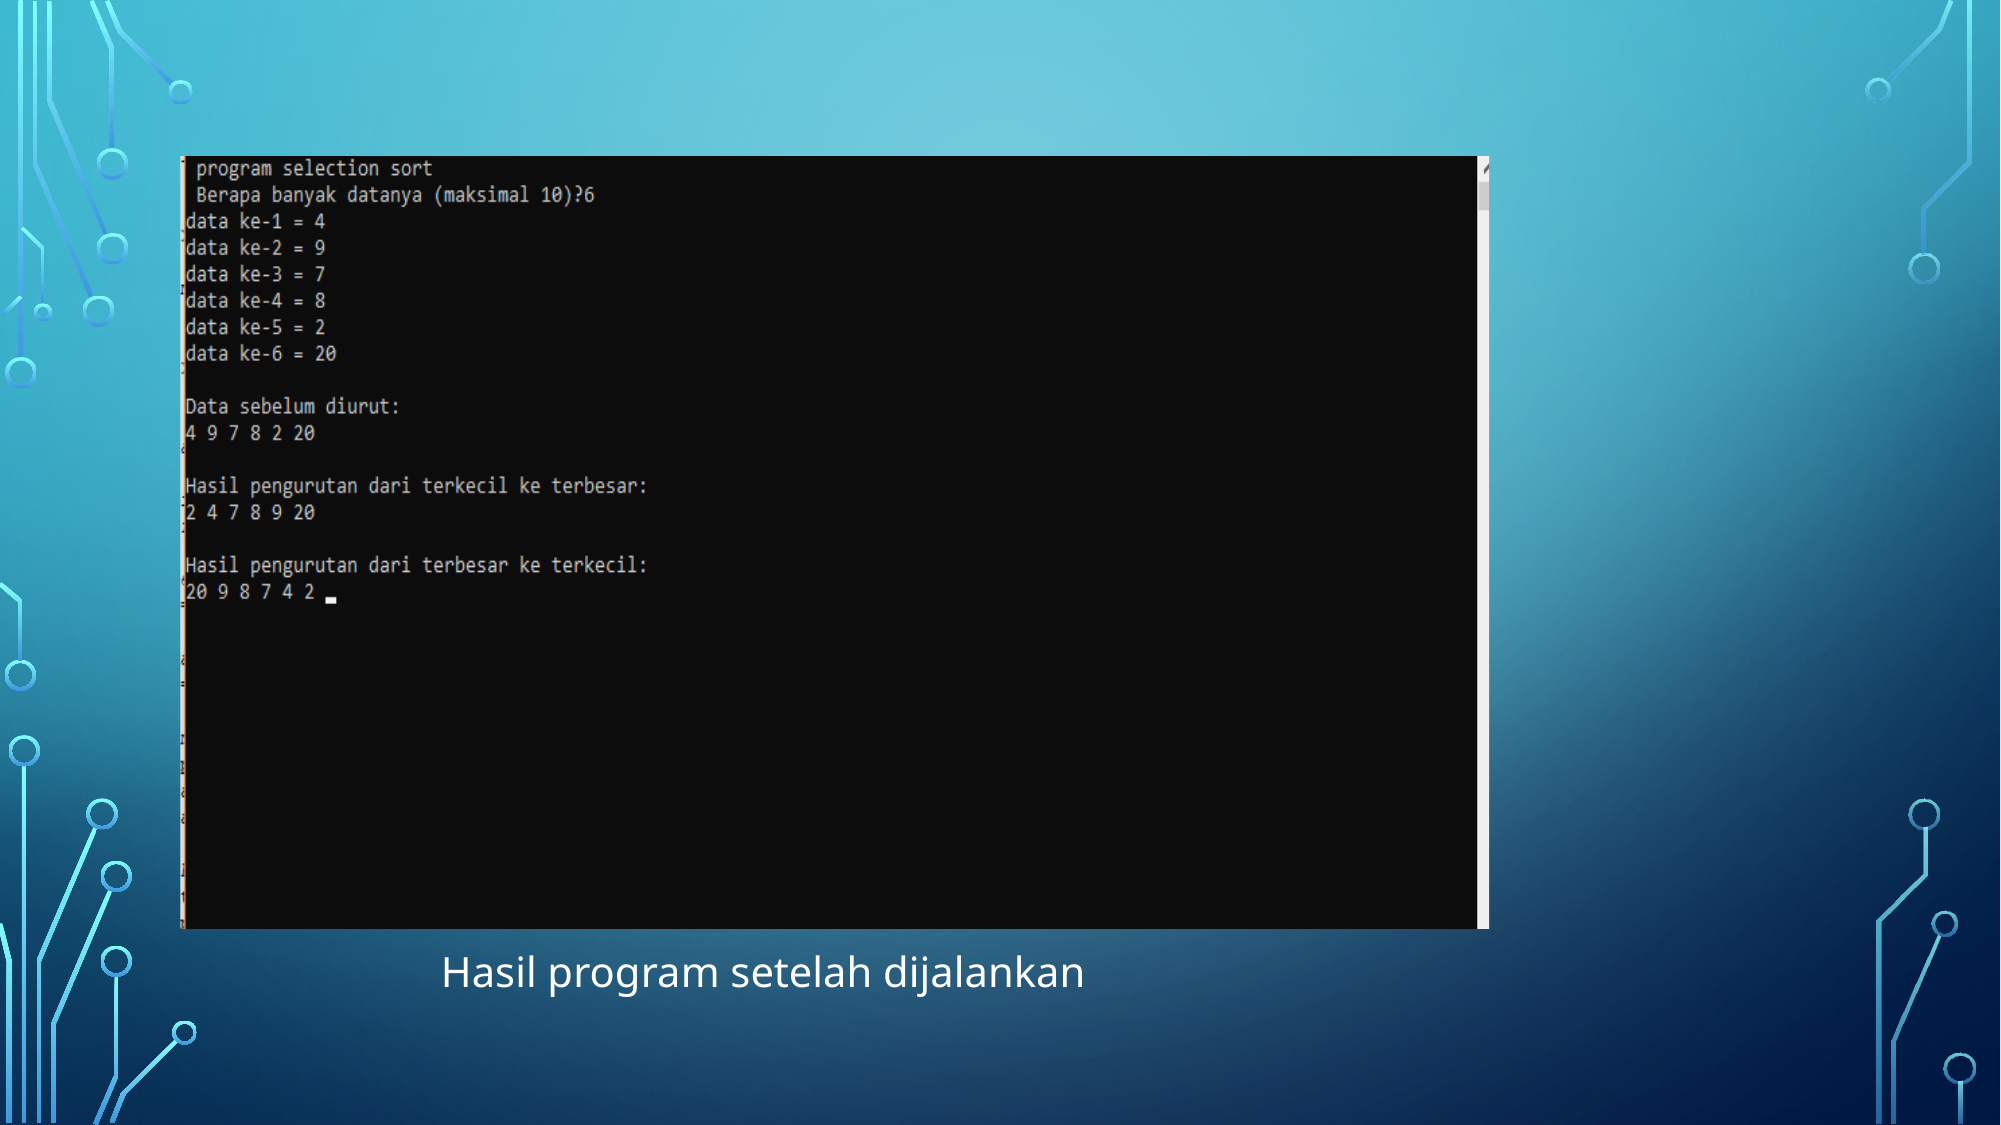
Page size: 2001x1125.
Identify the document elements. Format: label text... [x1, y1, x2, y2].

text_box Hasil program setelah dijalankan [426, 938, 1435, 1003]
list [180, 156, 1490, 929]
